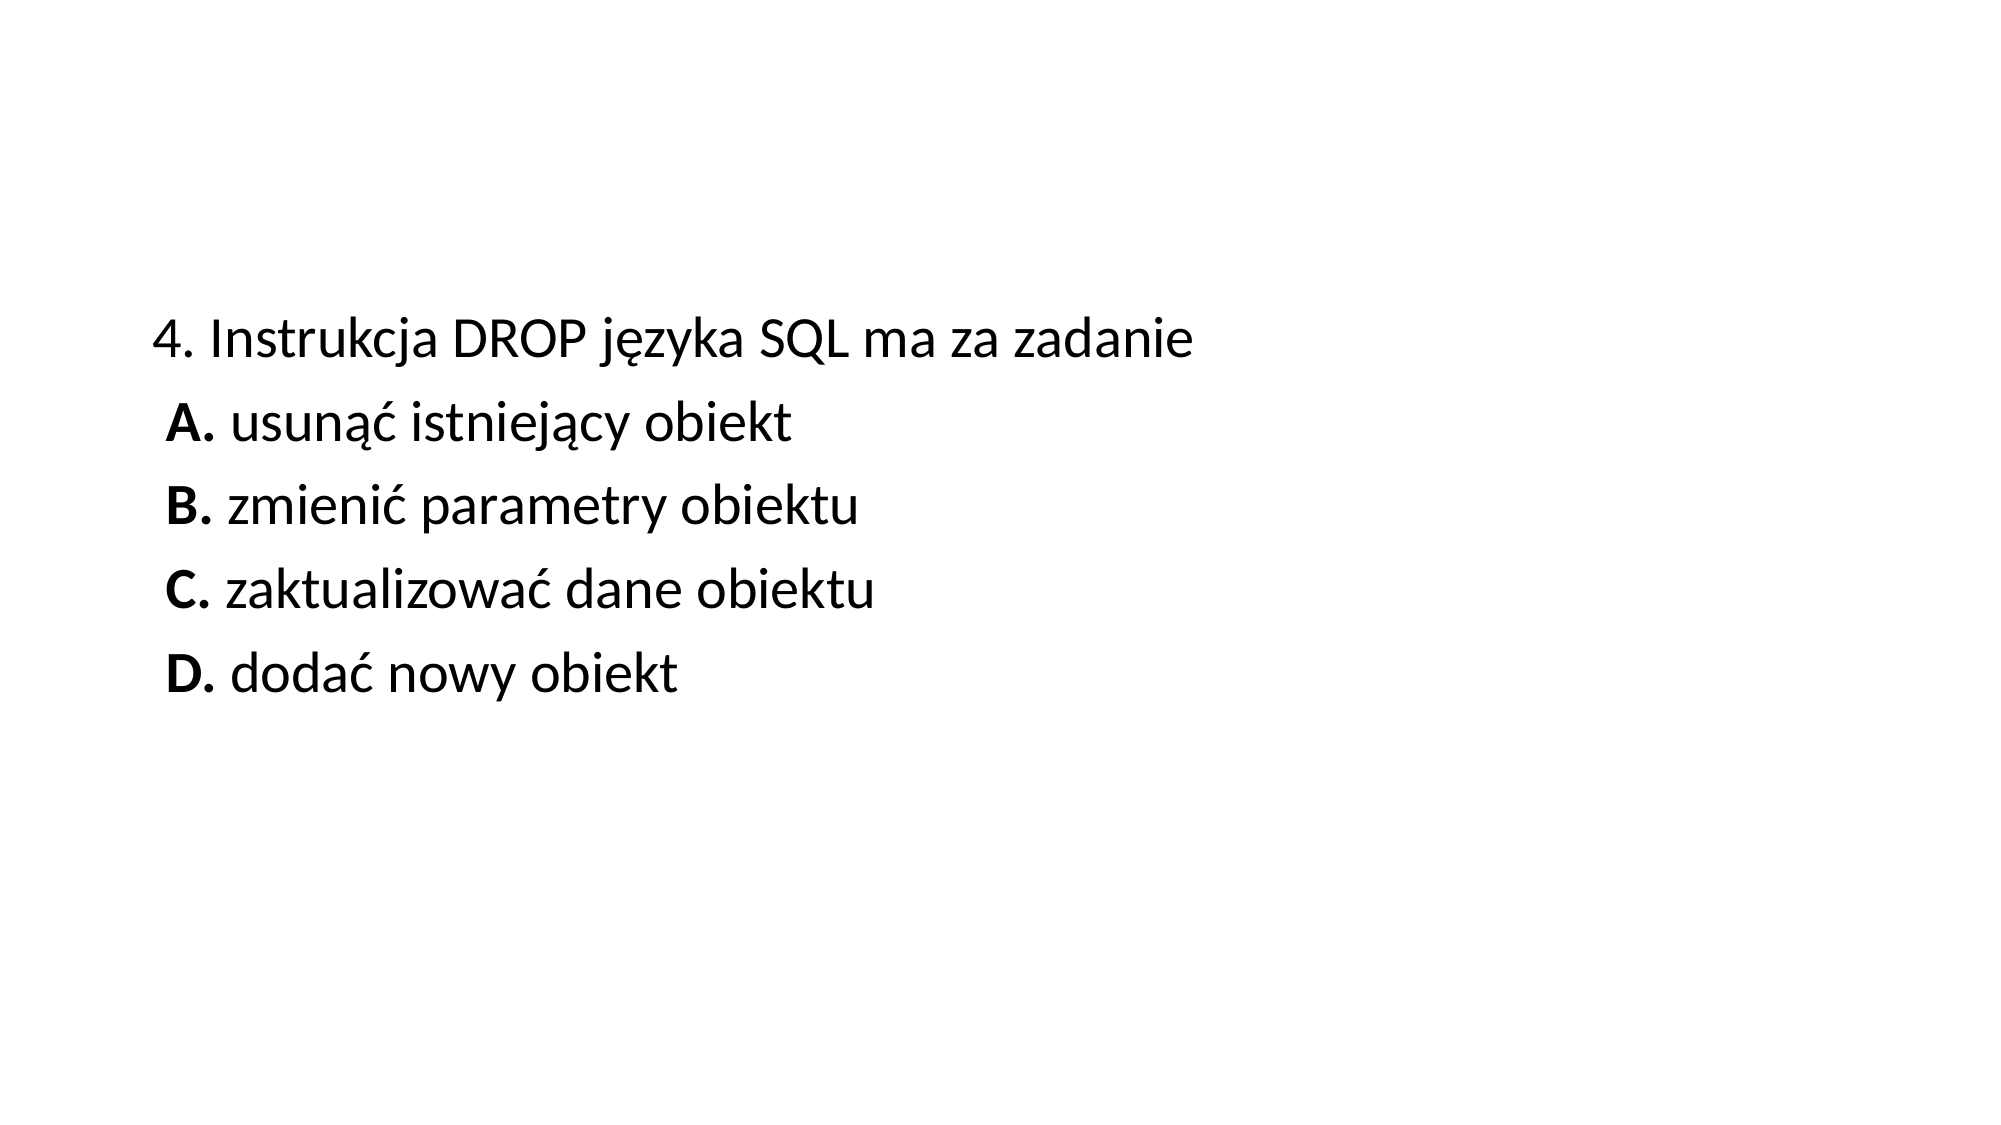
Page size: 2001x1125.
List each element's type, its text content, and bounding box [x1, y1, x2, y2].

list 4. Instrukcja DROP języka SQL ma za zadanie A. usunąć istniejący obiekt B. zmienić parametry obiektu C. zaktualizować dane obiektu D. dodać nowy obiekt [137, 299, 1863, 1014]
